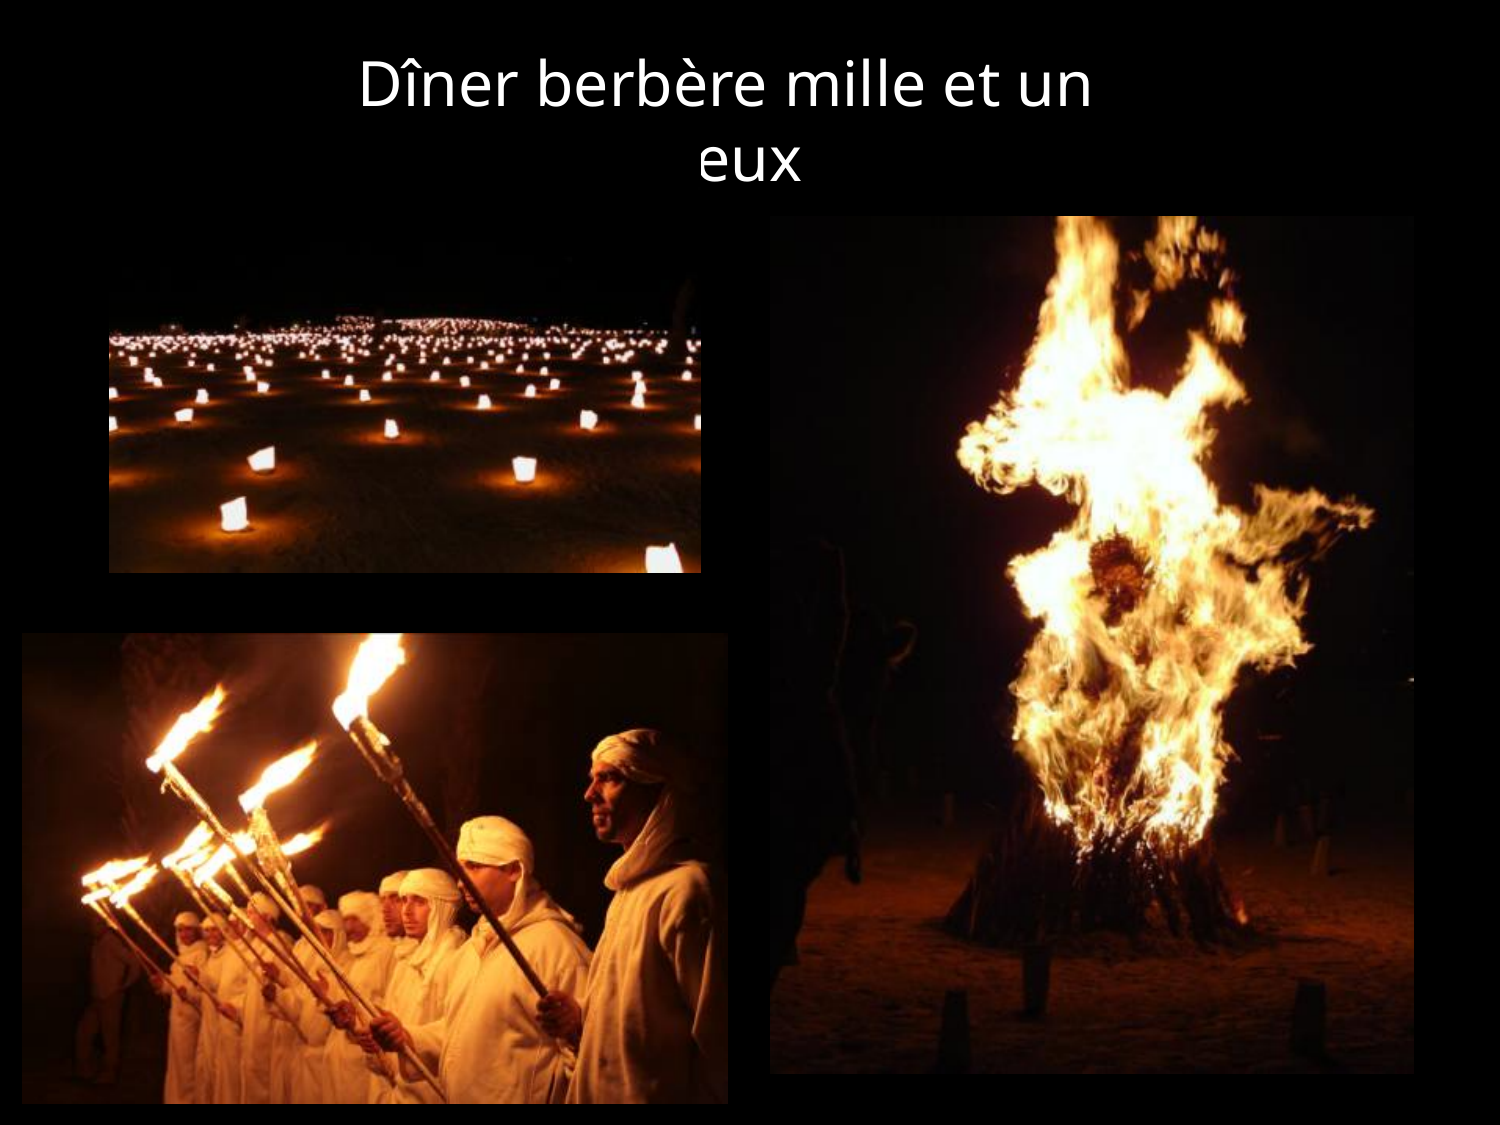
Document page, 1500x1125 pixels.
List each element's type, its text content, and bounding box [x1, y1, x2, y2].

text_box Dîner berbère mille et un feux [289, 36, 1164, 320]
picture [109, 128, 701, 573]
picture [21, 632, 729, 1105]
picture [770, 216, 1414, 1075]
